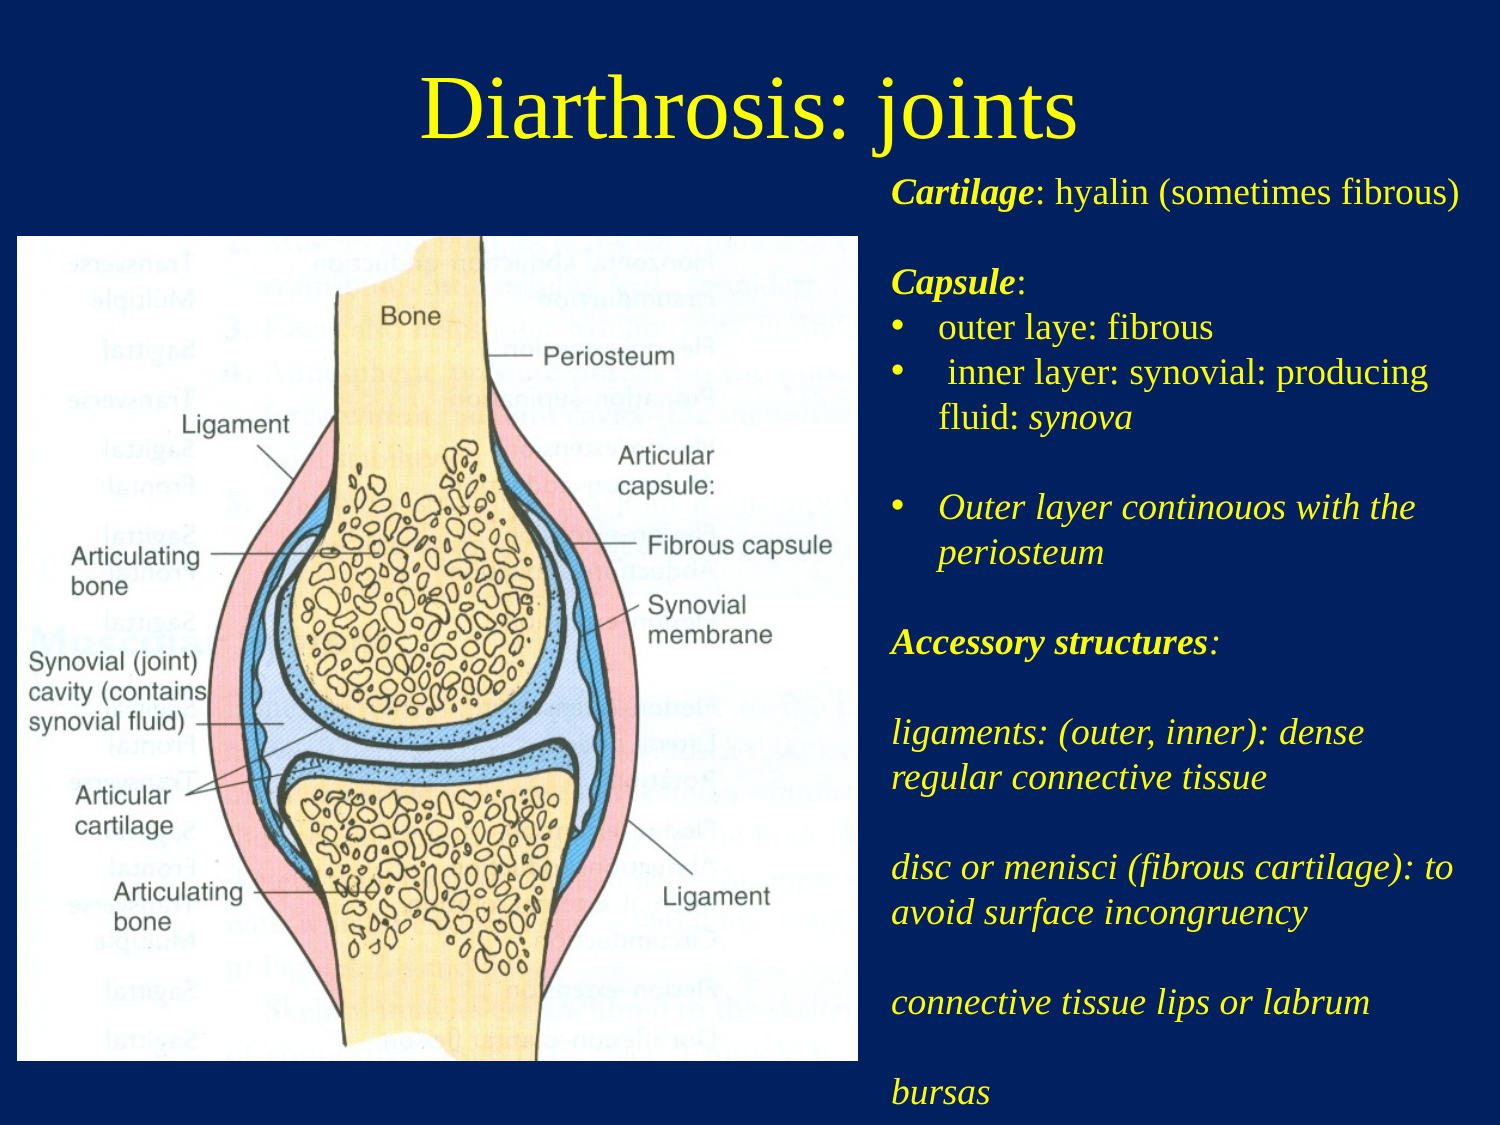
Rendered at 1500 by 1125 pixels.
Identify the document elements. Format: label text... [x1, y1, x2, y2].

title Diarthrosis: joints [103, 0, 1397, 218]
picture [17, 236, 858, 1061]
text_box Cartilage: hyalin (sometimes fibrous) Capsule: outer laye: fibrous inner layer: synovial: producing fluid: synova Outer layer continouos with the periosteum Accessory structures: ligaments: (outer, inner): dense regular connective tissue disc or menisci (fibrous cartilage): to avoid surface incongruency connective tissue lips or labrum bursas [875, 492, 1482, 786]
